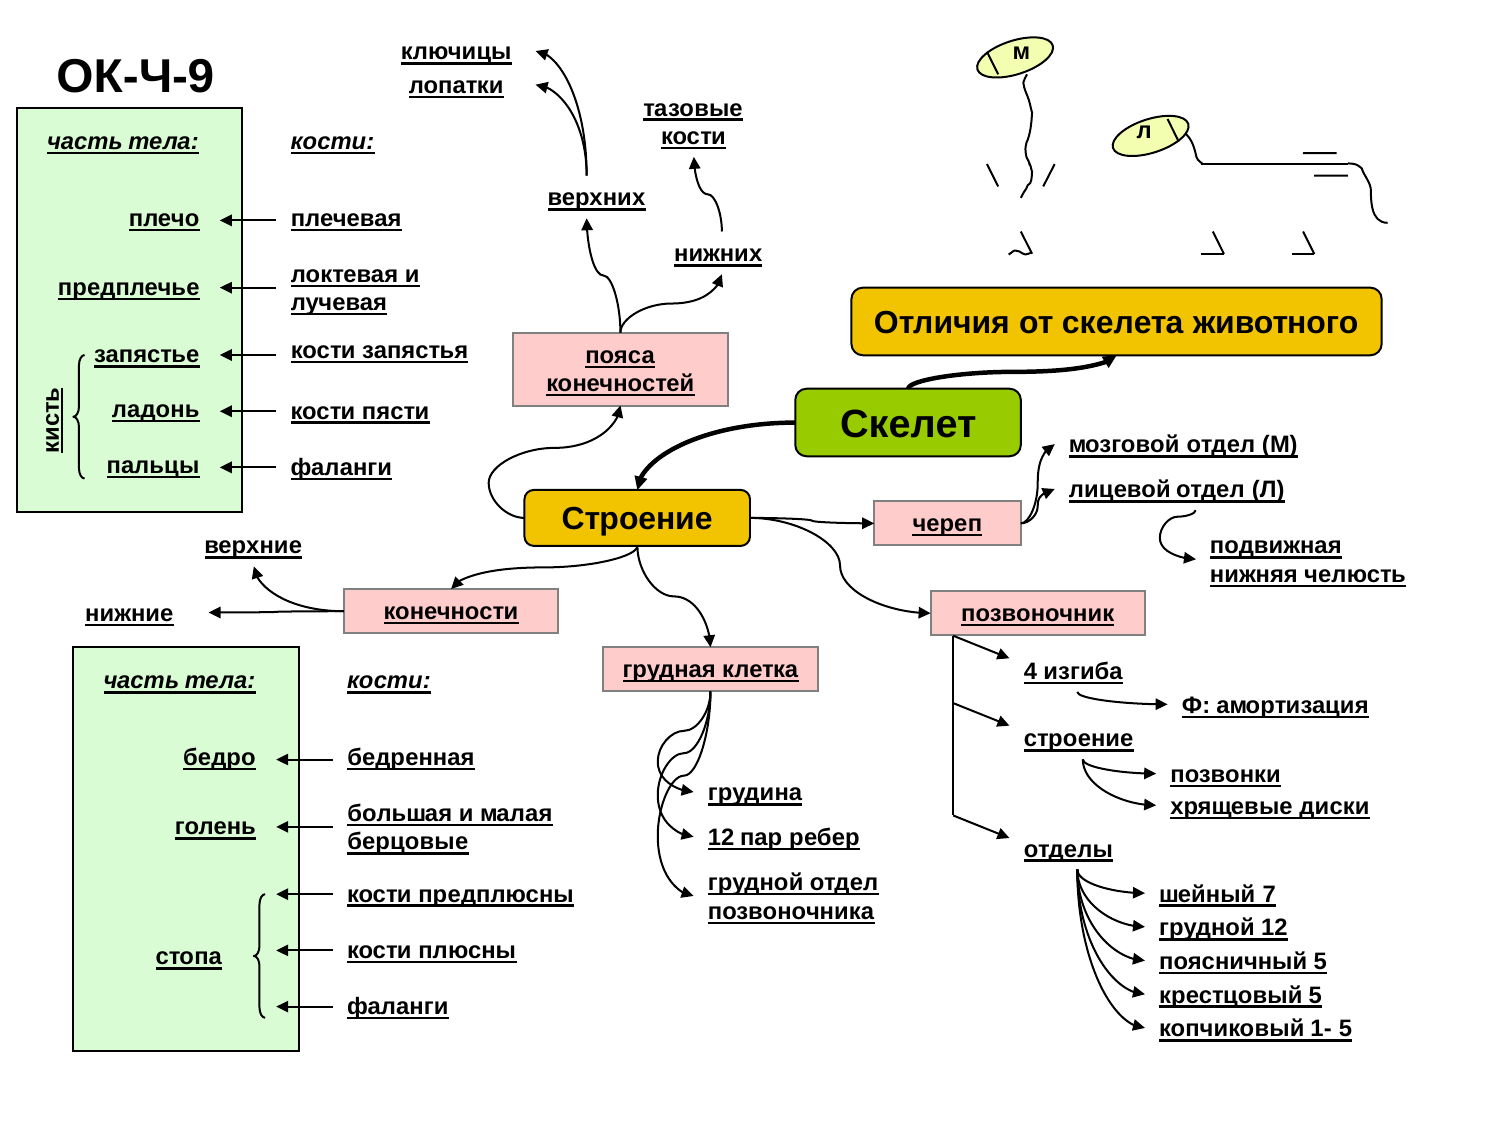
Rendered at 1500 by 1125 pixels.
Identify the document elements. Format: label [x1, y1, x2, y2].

text_box [0, 0, 1477, 1104]
